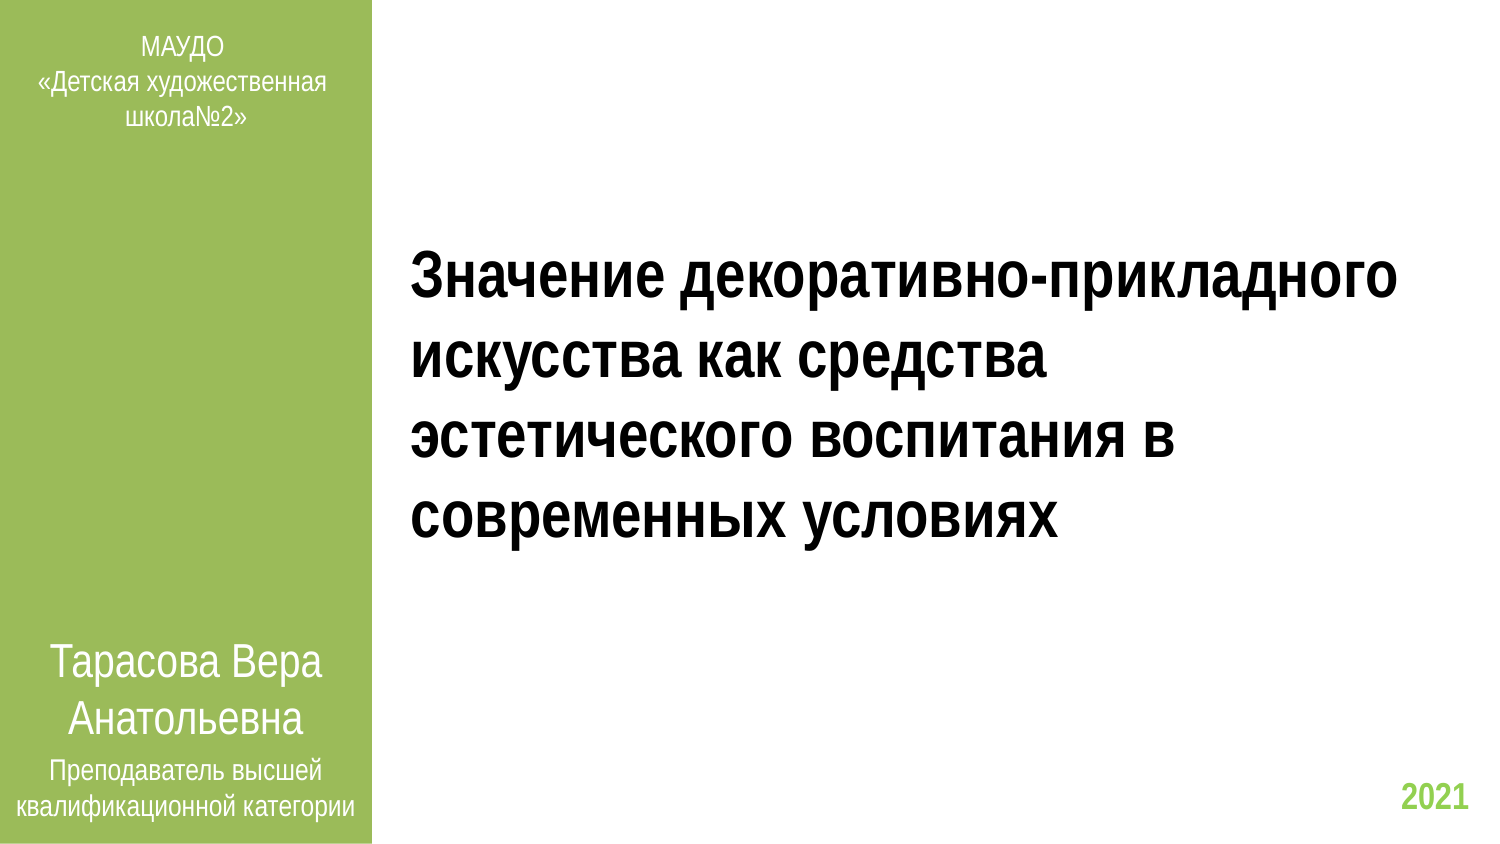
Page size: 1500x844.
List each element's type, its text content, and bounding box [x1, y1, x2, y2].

text_box МАУДО «Детская художественная школа№2» [20, 20, 352, 140]
text_box [0, 0, 374, 844]
title Значение декоративно-прикладного искусства как средства эстетического воспитания в современных условиях [395, 197, 1447, 585]
subtitle Тарасова Вера Анатольевна Преподаватель высшей квалификационной категории [0, 622, 372, 838]
text_box 2021 [1386, 764, 1484, 825]
